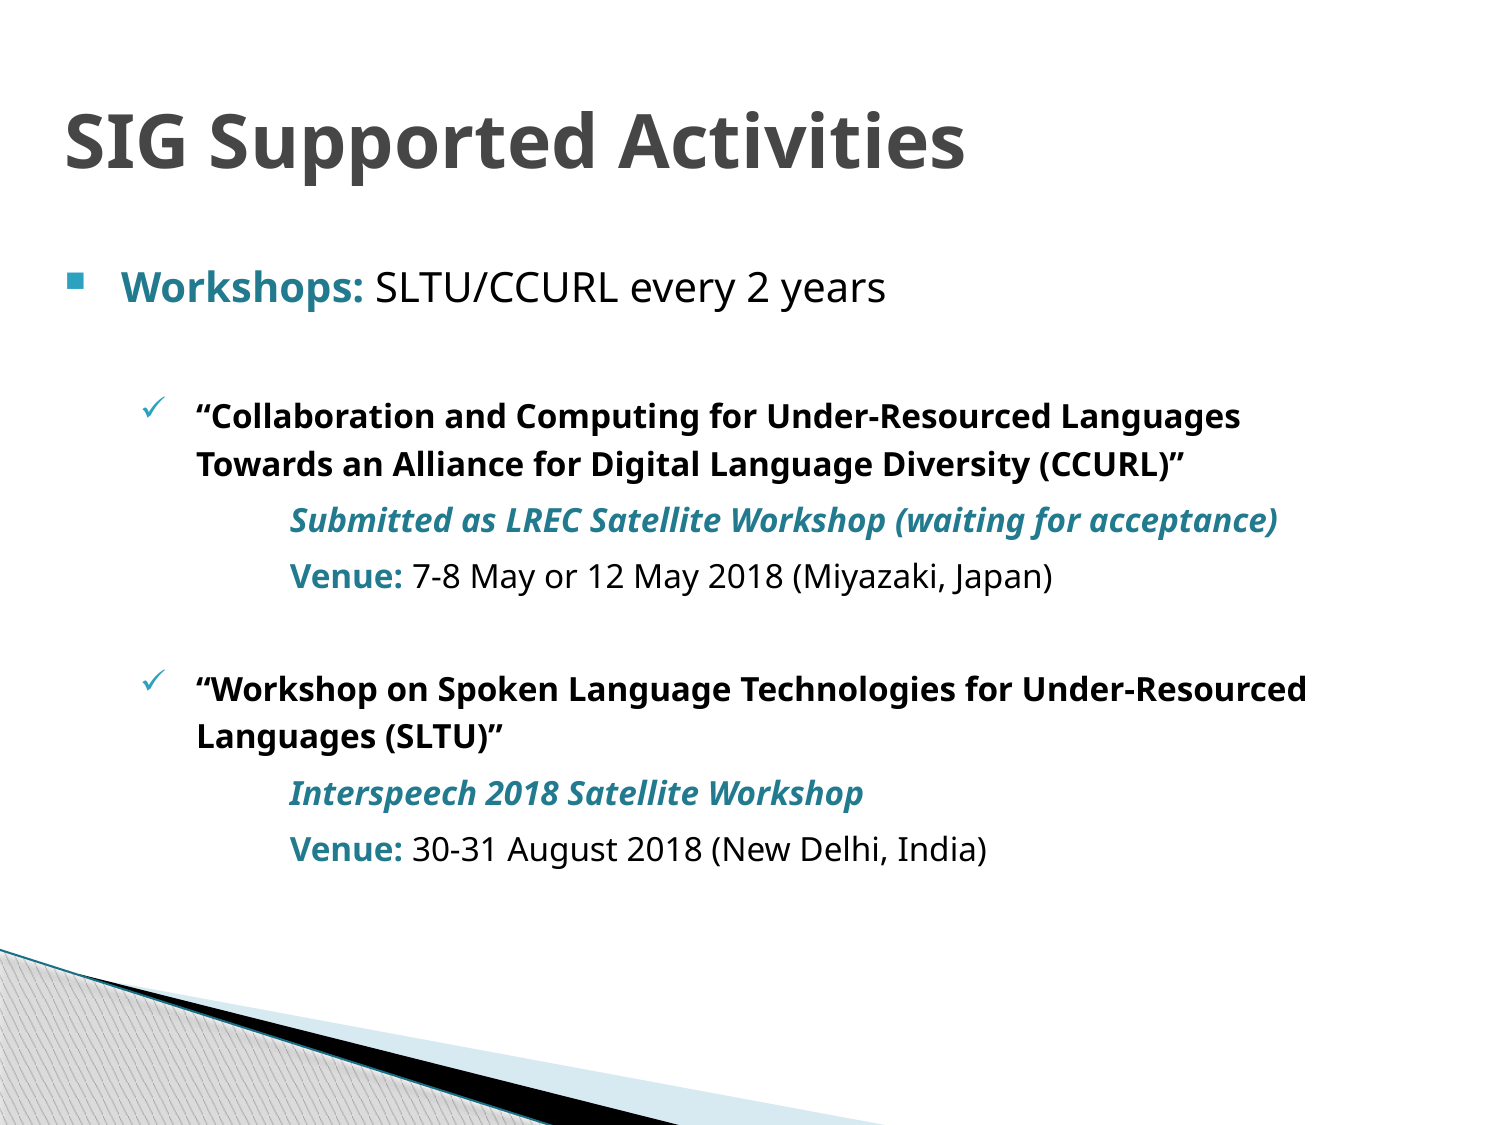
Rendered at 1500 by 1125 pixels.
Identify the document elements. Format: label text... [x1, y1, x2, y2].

title SIG Supported Activities [50, 45, 1450, 233]
list Workshops: SLTU/CCURL every 2 years “Collaboration and Computing for Under-Resourced Languages Towards an Alliance for Digital Language Diversity (CCURL)” Submitted as LREC Satellite Workshop (waiting for acceptance) Venue: 7-8 May or 12 May 2018 (Miyazaki, Japan) “Workshop on Spoken Language Technologies for Under-Resourced Languages (SLTU)” Interspeech 2018 Satellite Workshop Venue: 30-31 August 2018 (New Delhi, India) [50, 243, 1450, 986]
